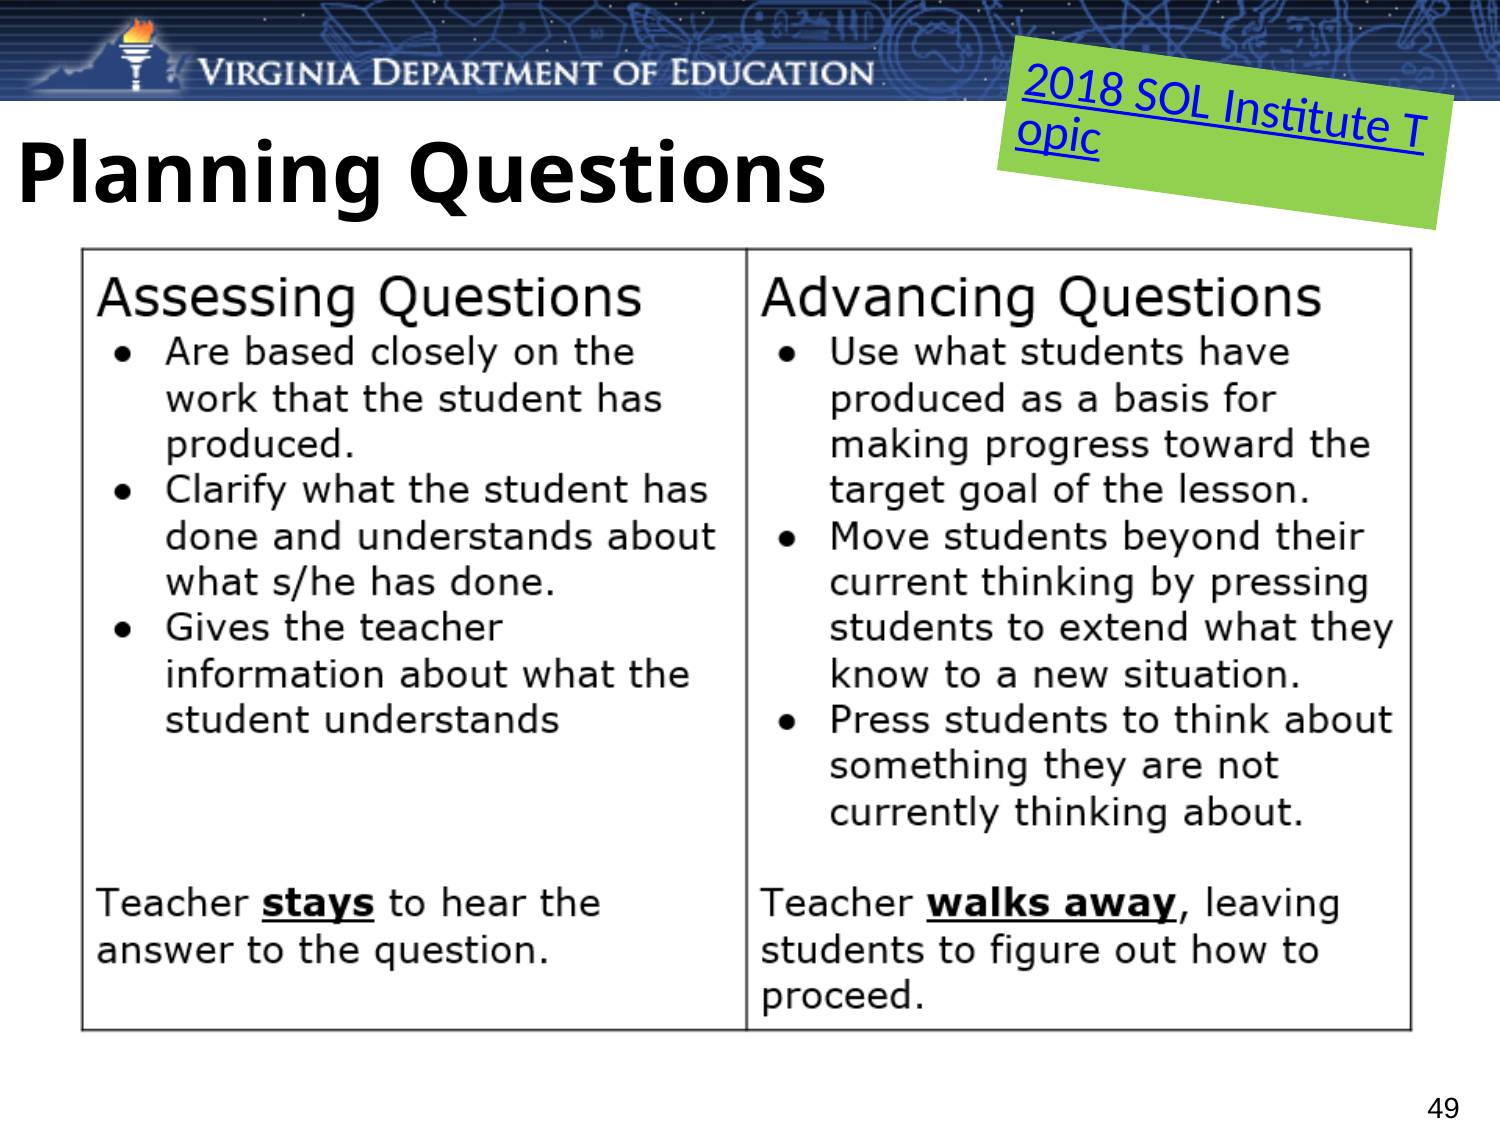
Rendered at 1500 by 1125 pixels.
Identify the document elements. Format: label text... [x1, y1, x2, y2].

text_box 2018 SOL Institute Topic [996, 35, 1455, 231]
title Planning Questions [0, 75, 1350, 263]
picture [76, 243, 1421, 1037]
slide_number 49 [1125, 1081, 1475, 1125]
picture [0, 0, 1500, 101]
